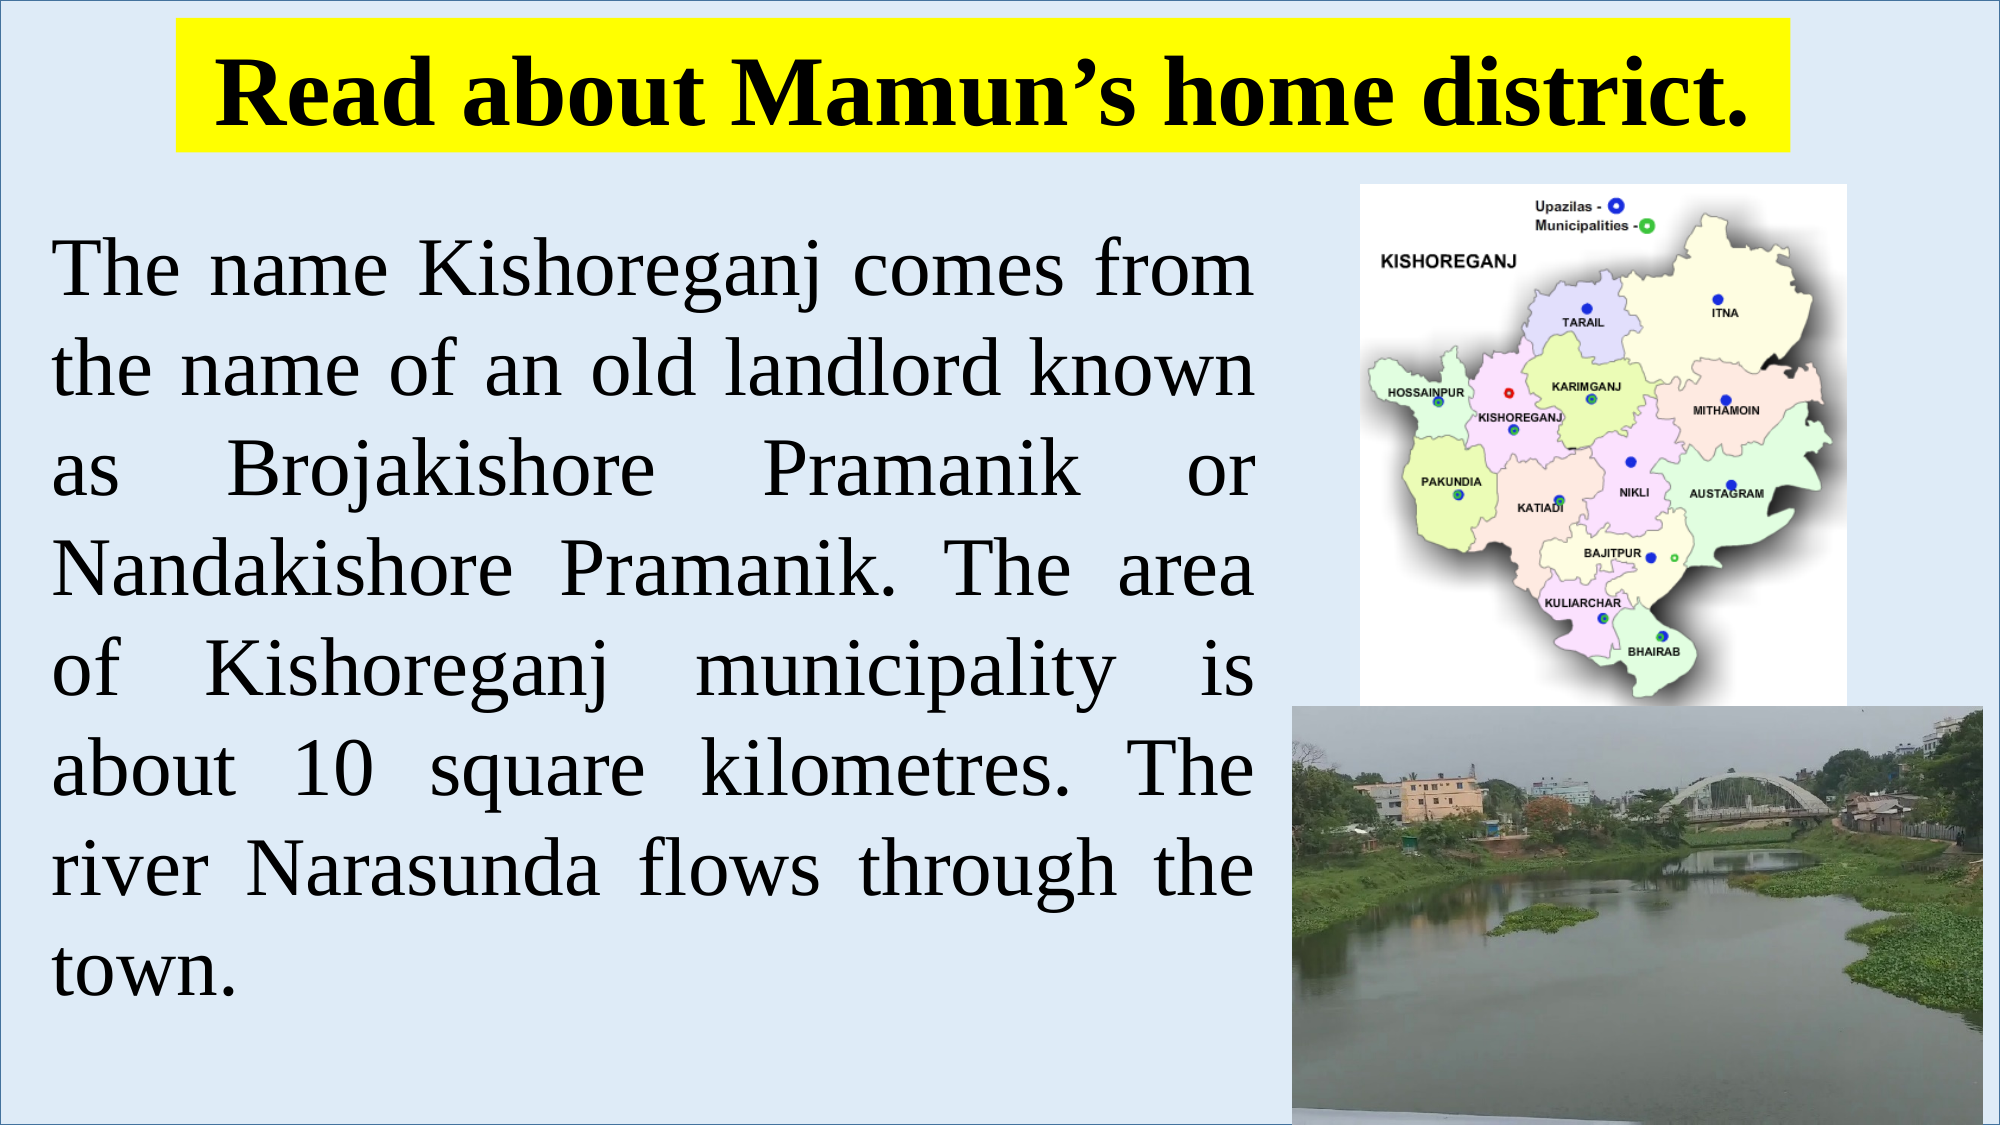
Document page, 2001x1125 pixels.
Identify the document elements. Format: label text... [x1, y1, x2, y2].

text_box Read about Mamun’s home district. [175, 17, 1791, 153]
text_box [0, 0, 2000, 1125]
picture [1292, 184, 1983, 1125]
text_box The name Kishoreganj comes from the name of an old landlord known as Brojakishore Pramanik or Nandakishore Pramanik. The area of Kishoreganj municipality is about 10 square kilometres. The river Narasunda flows through the town. [37, 205, 1272, 1020]
